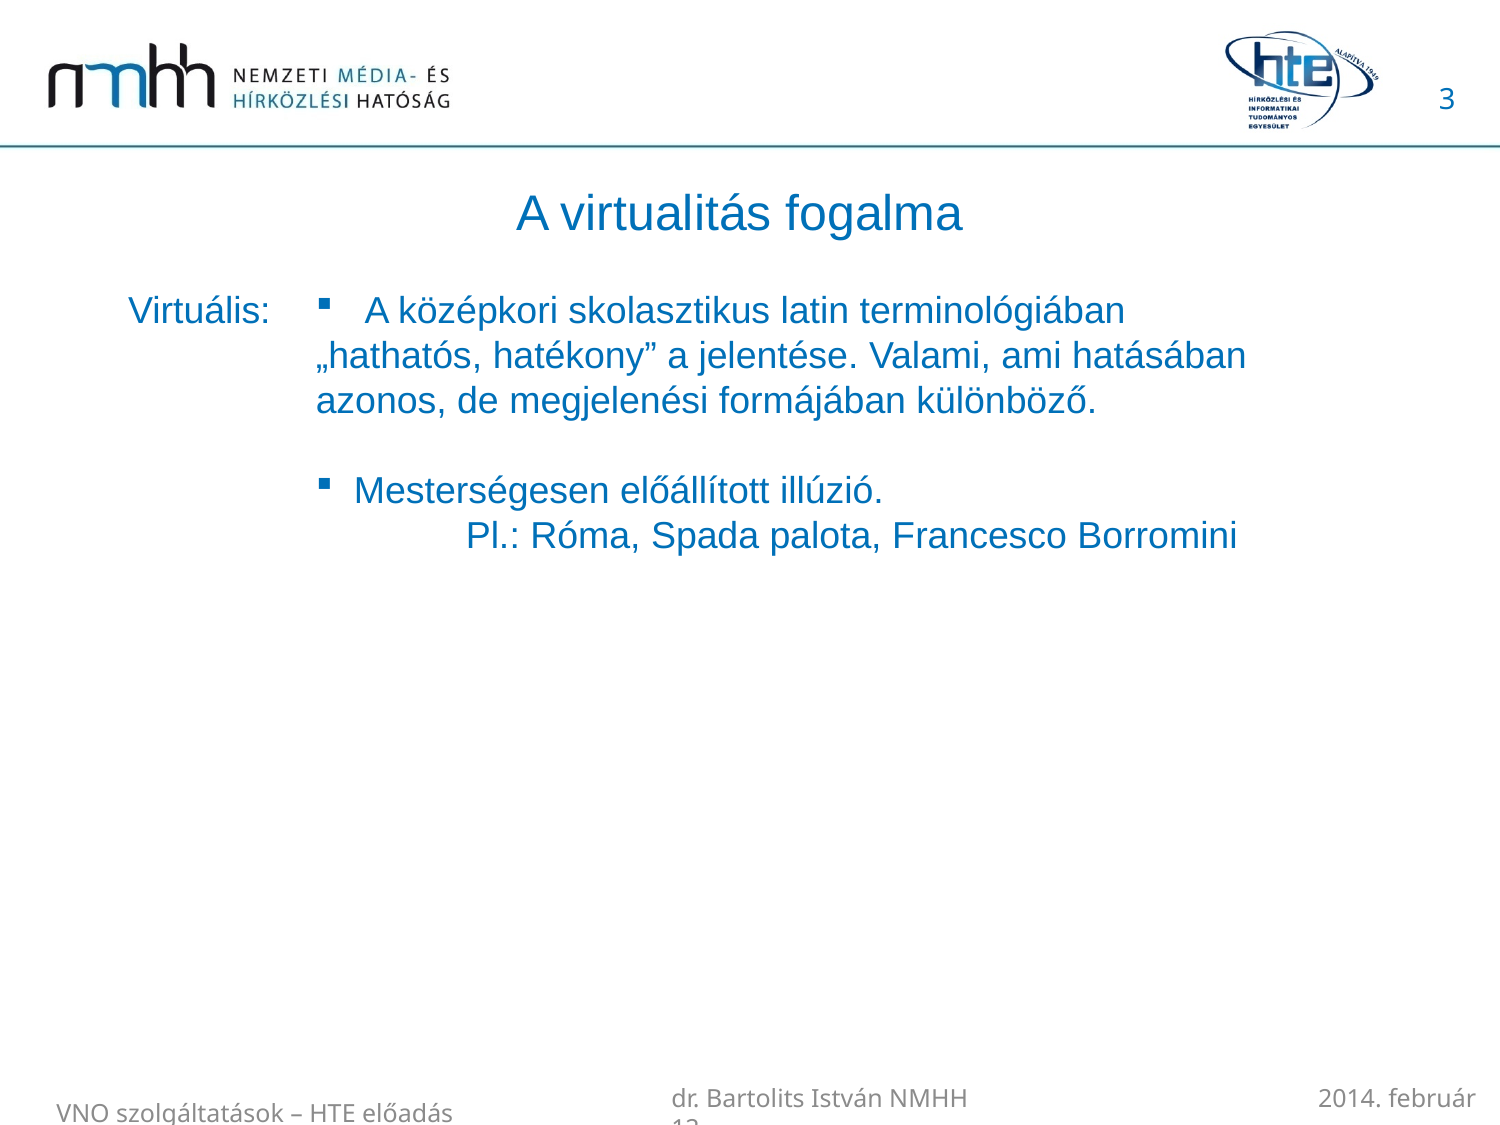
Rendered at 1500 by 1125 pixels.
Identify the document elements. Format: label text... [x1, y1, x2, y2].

title A virtualitás fogalma [230, 172, 1250, 255]
text_box Virtuális: [113, 278, 286, 339]
text_box A középkori skolasztikus latin terminológiában „hathatós, hatékony” a jelentése. Valami, ami hatásában azonos, de megjelenési formájában különböző. Mesterségesen előállított illúzió. Pl.: Róma, Spada palota, Francesco Borromini [301, 278, 1270, 564]
slide_number VNO szolgáltatások – HTE előadás [41, 1074, 633, 1125]
footer dr. Bartolits István NMHH 2014. február 12. [656, 1074, 1500, 1125]
picture [0, 0, 1500, 160]
